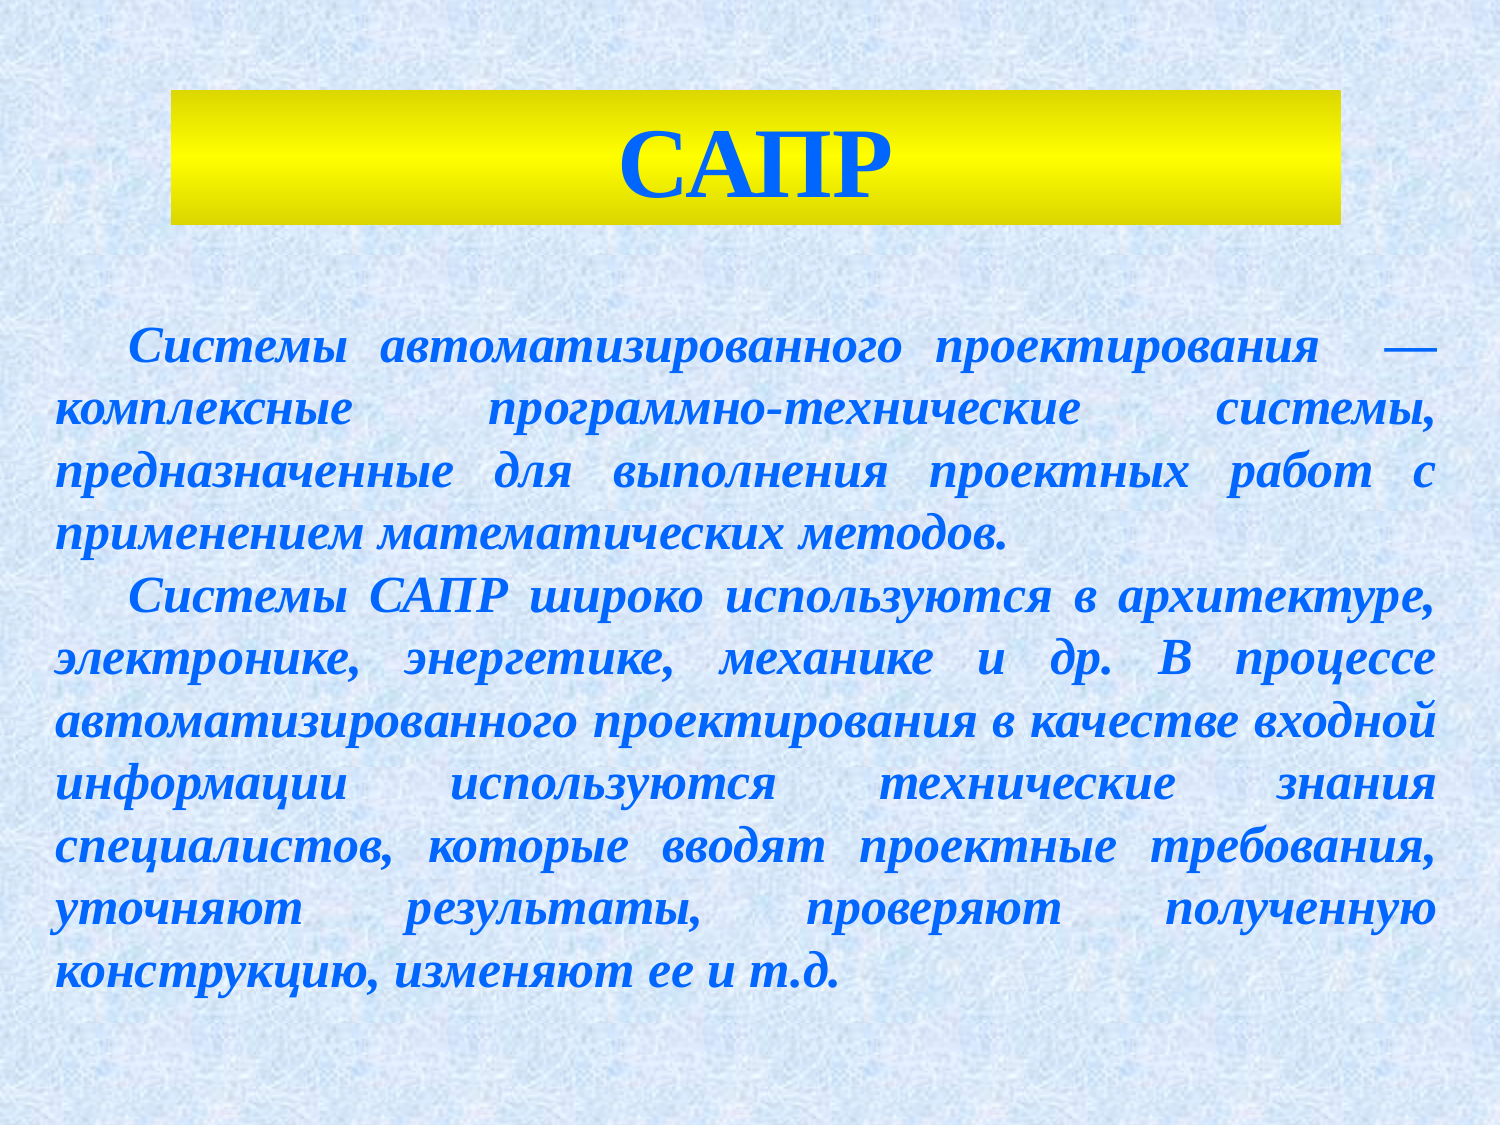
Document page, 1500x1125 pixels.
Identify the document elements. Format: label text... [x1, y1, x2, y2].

text_box САПР [171, 90, 1341, 225]
text_box Системы автоматизированного проектирования — комплексные программно-технические системы, предназначенные для выполнения проектных работ с применением математических методов. Системы САПР широко используются в архитектуре, электронике, энергетике, механике и др. В процессе автоматизированного проектирования в качестве входной информации используются технические знания специалистов, которые вводят проектные требования, уточняют результаты, проверяют полученную конструкцию, изменяют ее и т.д. [41, 302, 1453, 1005]
picture [0, 0, 1500, 1125]
